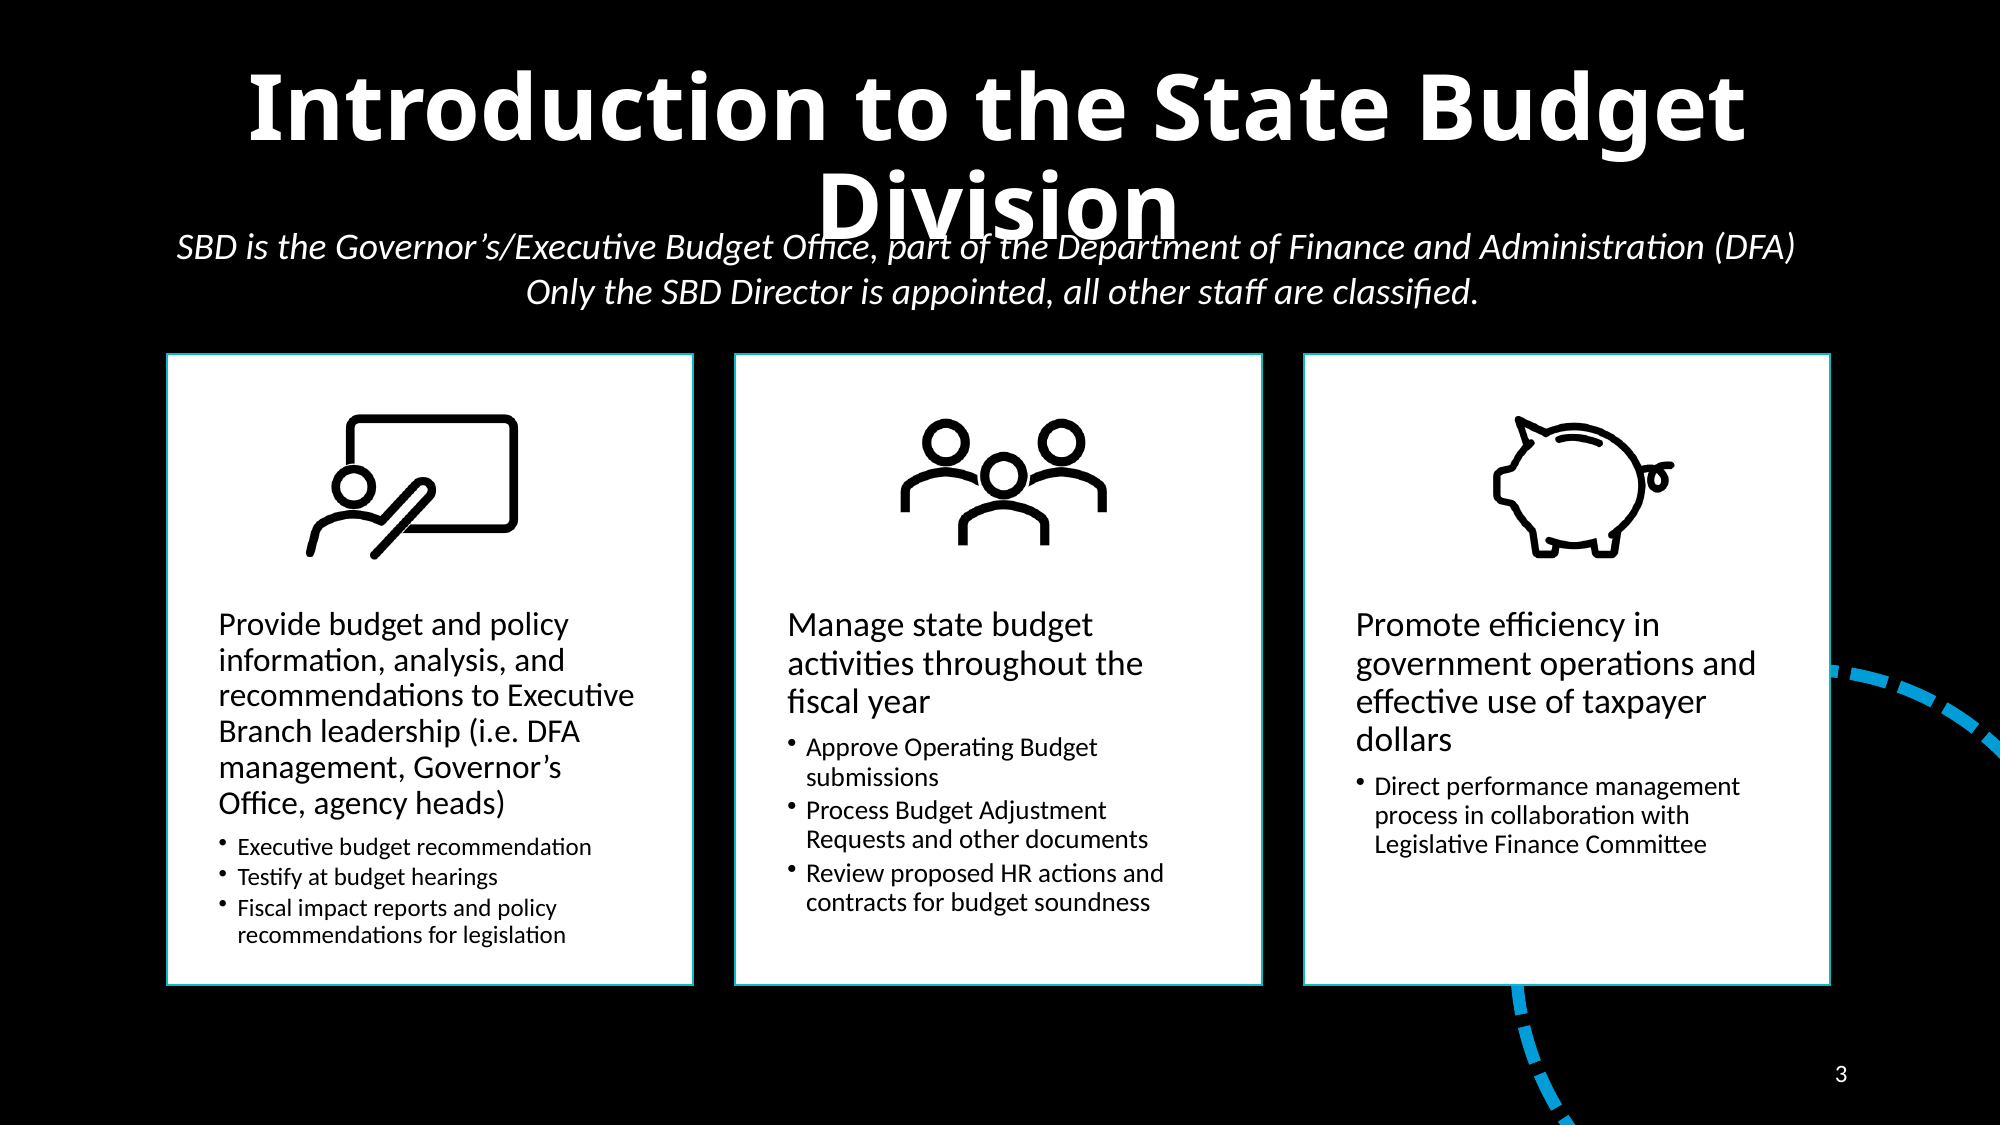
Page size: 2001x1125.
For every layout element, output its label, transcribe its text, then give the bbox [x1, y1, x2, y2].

picture [297, 367, 528, 598]
picture [888, 367, 1119, 598]
title Introduction to the State Budget Division [208, 58, 1789, 214]
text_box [166, 345, 1831, 994]
picture [1478, 380, 1690, 591]
text_box SBD is the Governor’s/Executive Budget Office, part of the Department of Finance and Administration (DFA) Only the SBD Director is appointed, all other staff are classified. [161, 214, 1845, 320]
slide_number 3 [1412, 1042, 1863, 1103]
text_box [1517, 669, 2000, 1125]
